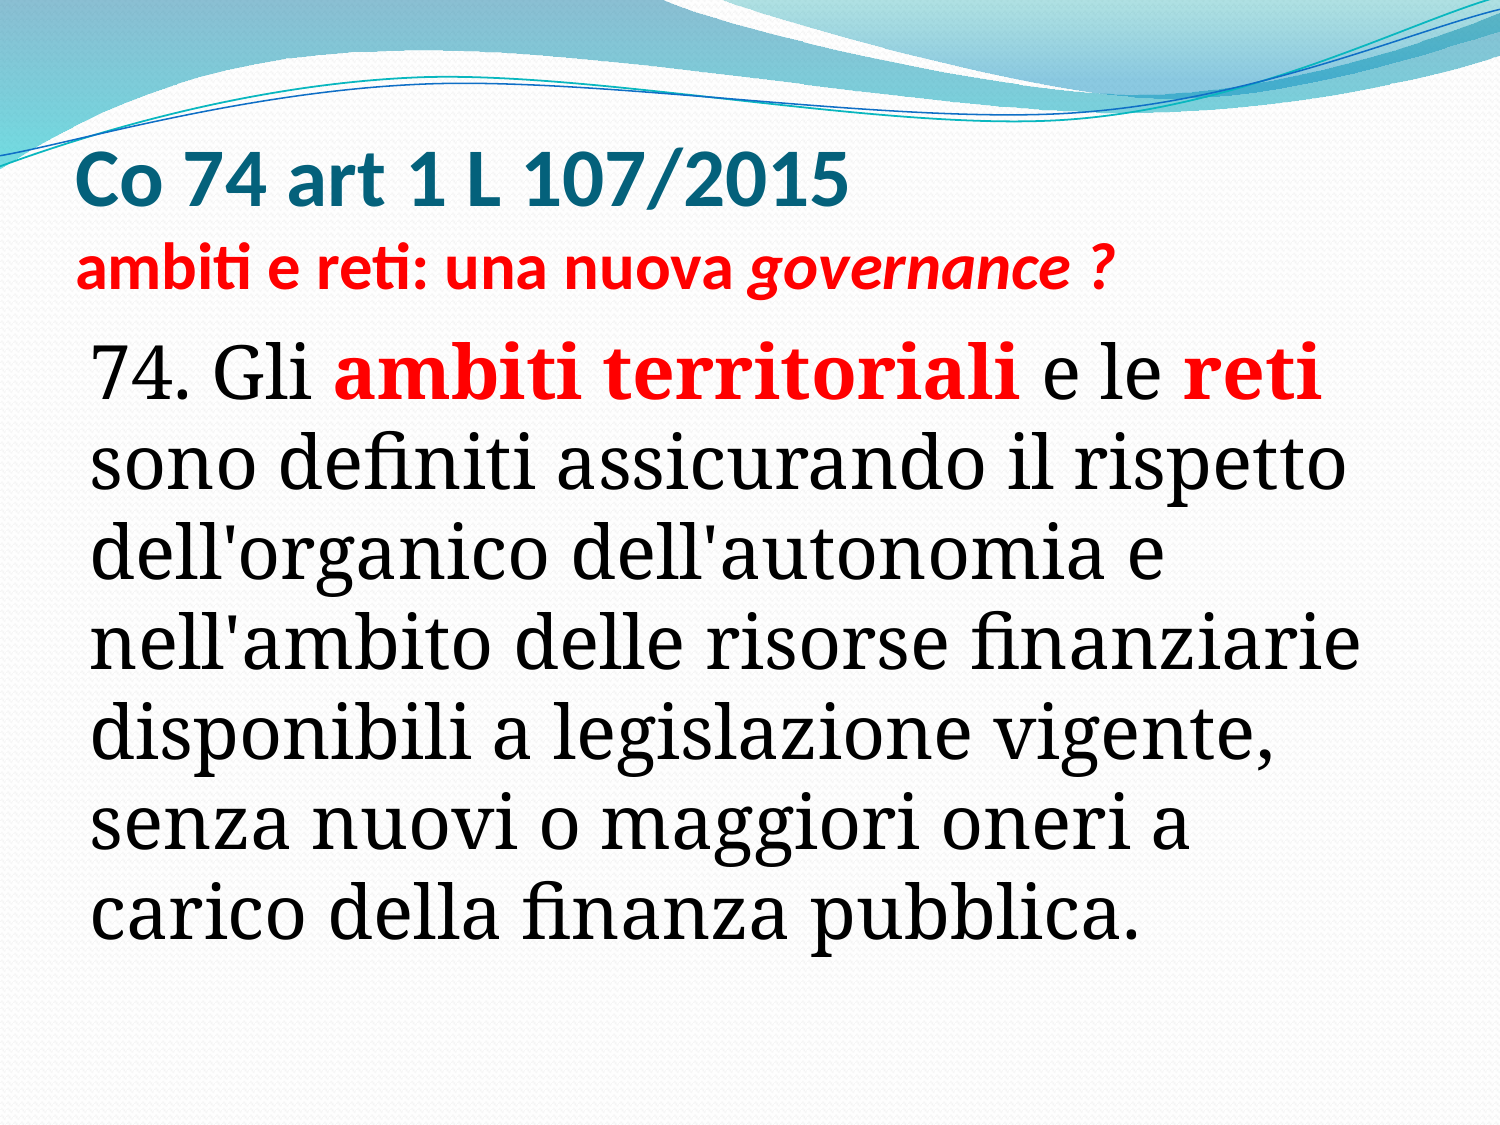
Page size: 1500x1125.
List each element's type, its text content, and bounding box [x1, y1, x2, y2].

title Co 74 art 1 L 107/2015 ambiti e reti: una nuova governance ? [75, 115, 1425, 303]
list 74. Gli ambiti territoriali e le reti sono definiti assicurando il rispetto dell'organico dell'autonomia e nell'ambito delle risorse finanziarie disponibili a legislazione vigente, senza nuovi o maggiori oneri a carico della finanza pubblica. [75, 317, 1425, 1038]
